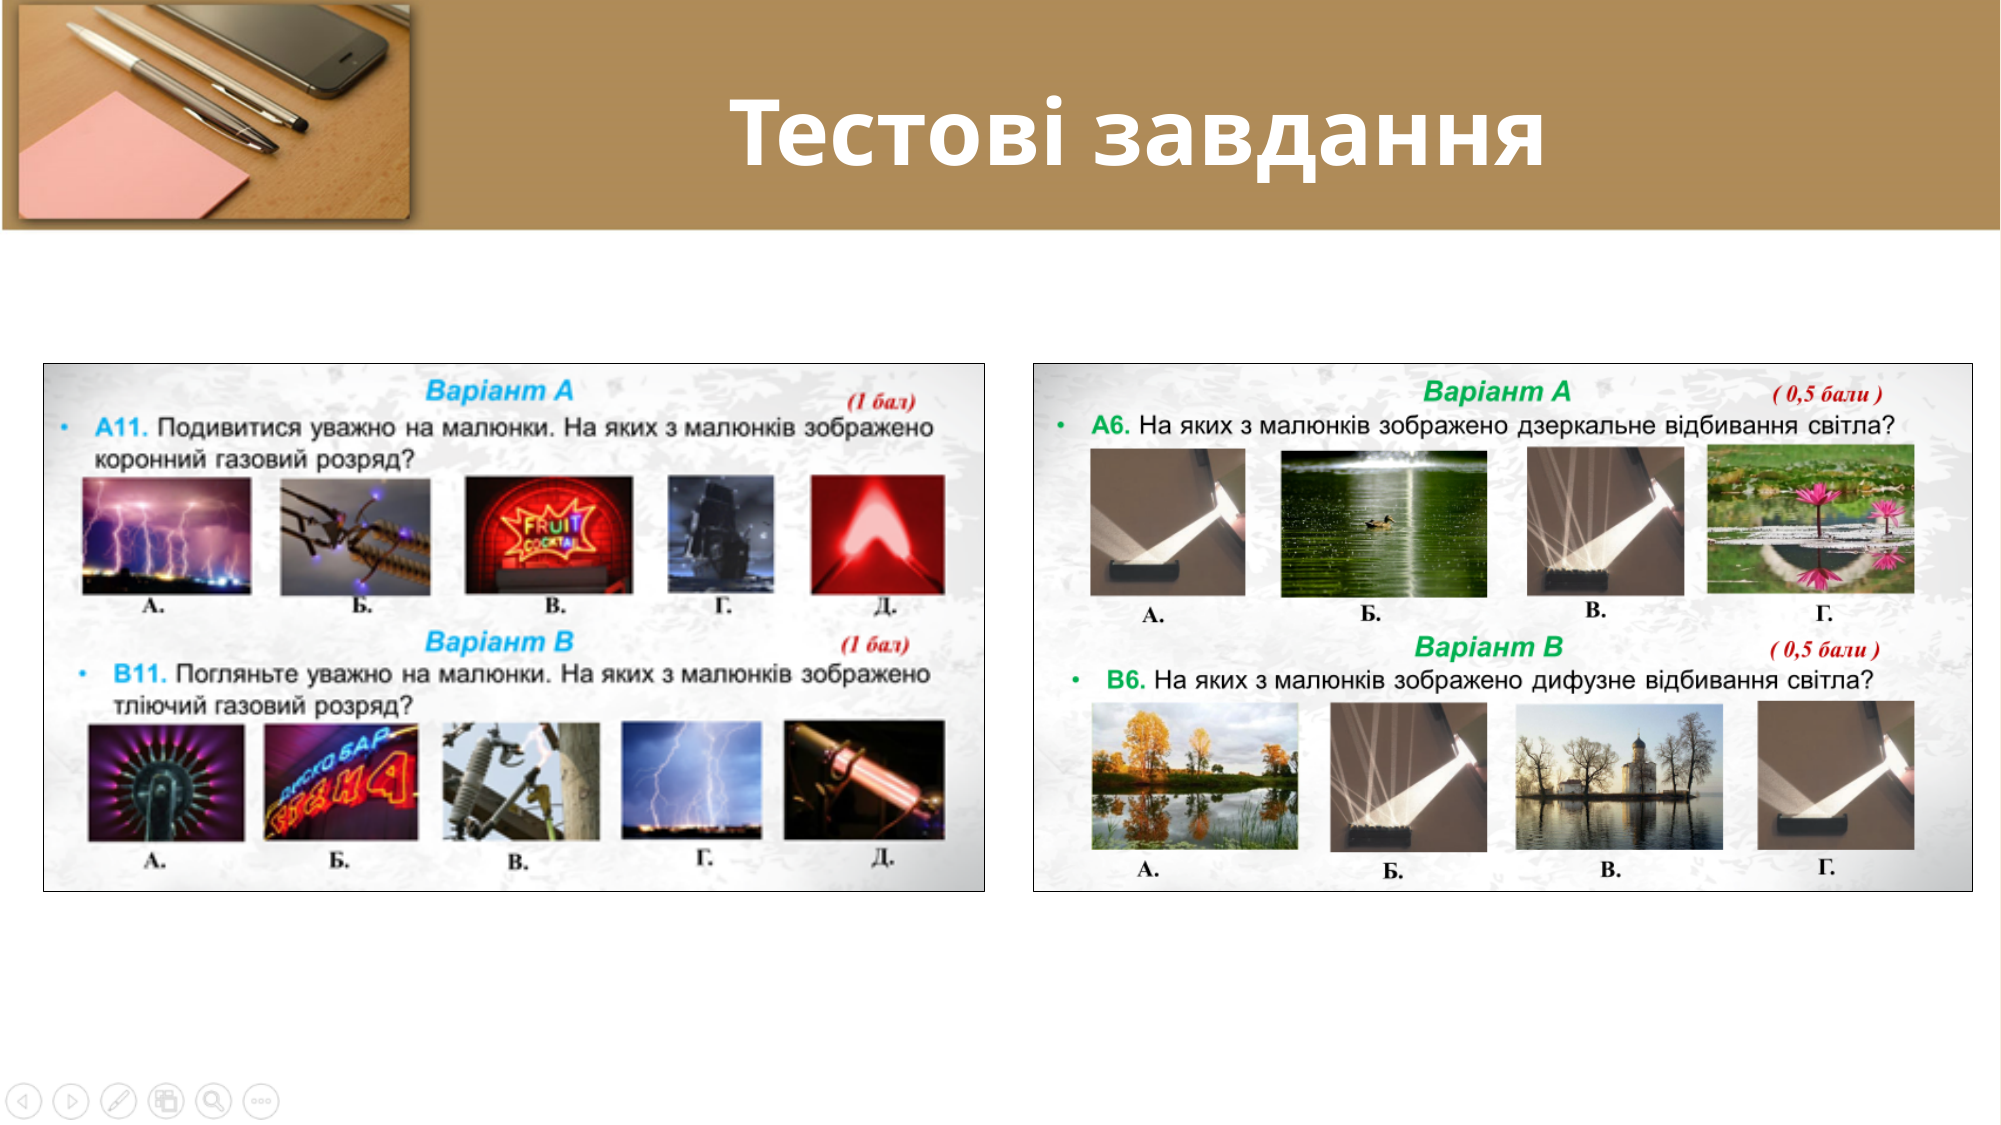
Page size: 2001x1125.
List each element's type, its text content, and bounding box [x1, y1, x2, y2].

text_box Тестові завдання [513, 66, 1765, 191]
picture [0, 0, 2000, 1125]
